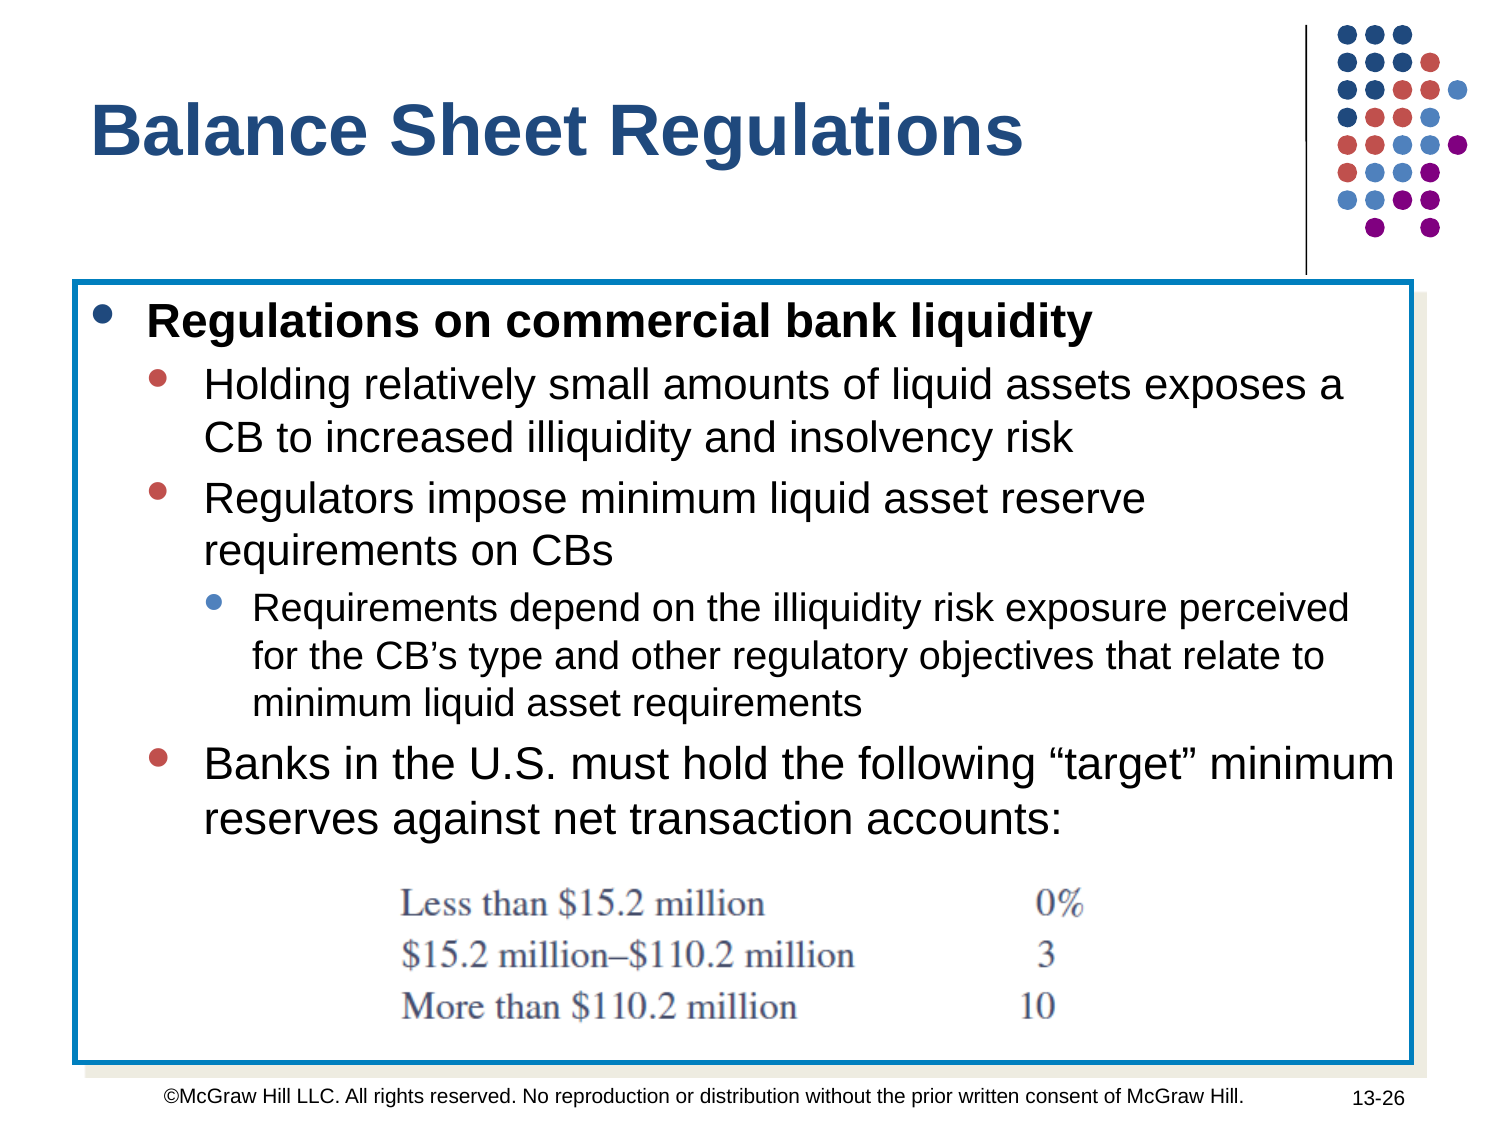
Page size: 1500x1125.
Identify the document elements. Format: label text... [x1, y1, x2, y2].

title Balance Sheet Regulations [75, 20, 1313, 233]
list Regulations on commercial bank liquidity Holding relatively small amounts of liquid assets exposes a CB to increased illiquidity and insolvency risk Regulators impose minimum liquid asset reserve requirements on CBs Requirements depend on the illiquidity risk exposure perceived for the CB’s type and other regulatory objectives that relate to minimum liquid asset requirements Banks in the U.S. must hold the following “target” minimum reserves against net transaction accounts: [75, 282, 1412, 1063]
footer ©McGraw Hill LLC. All rights reserved. No reproduction or distribution without the prior written consent of McGraw Hill. [79, 1074, 1335, 1125]
slide_number 13-26 [1070, 1077, 1421, 1123]
picture [385, 871, 1102, 1056]
